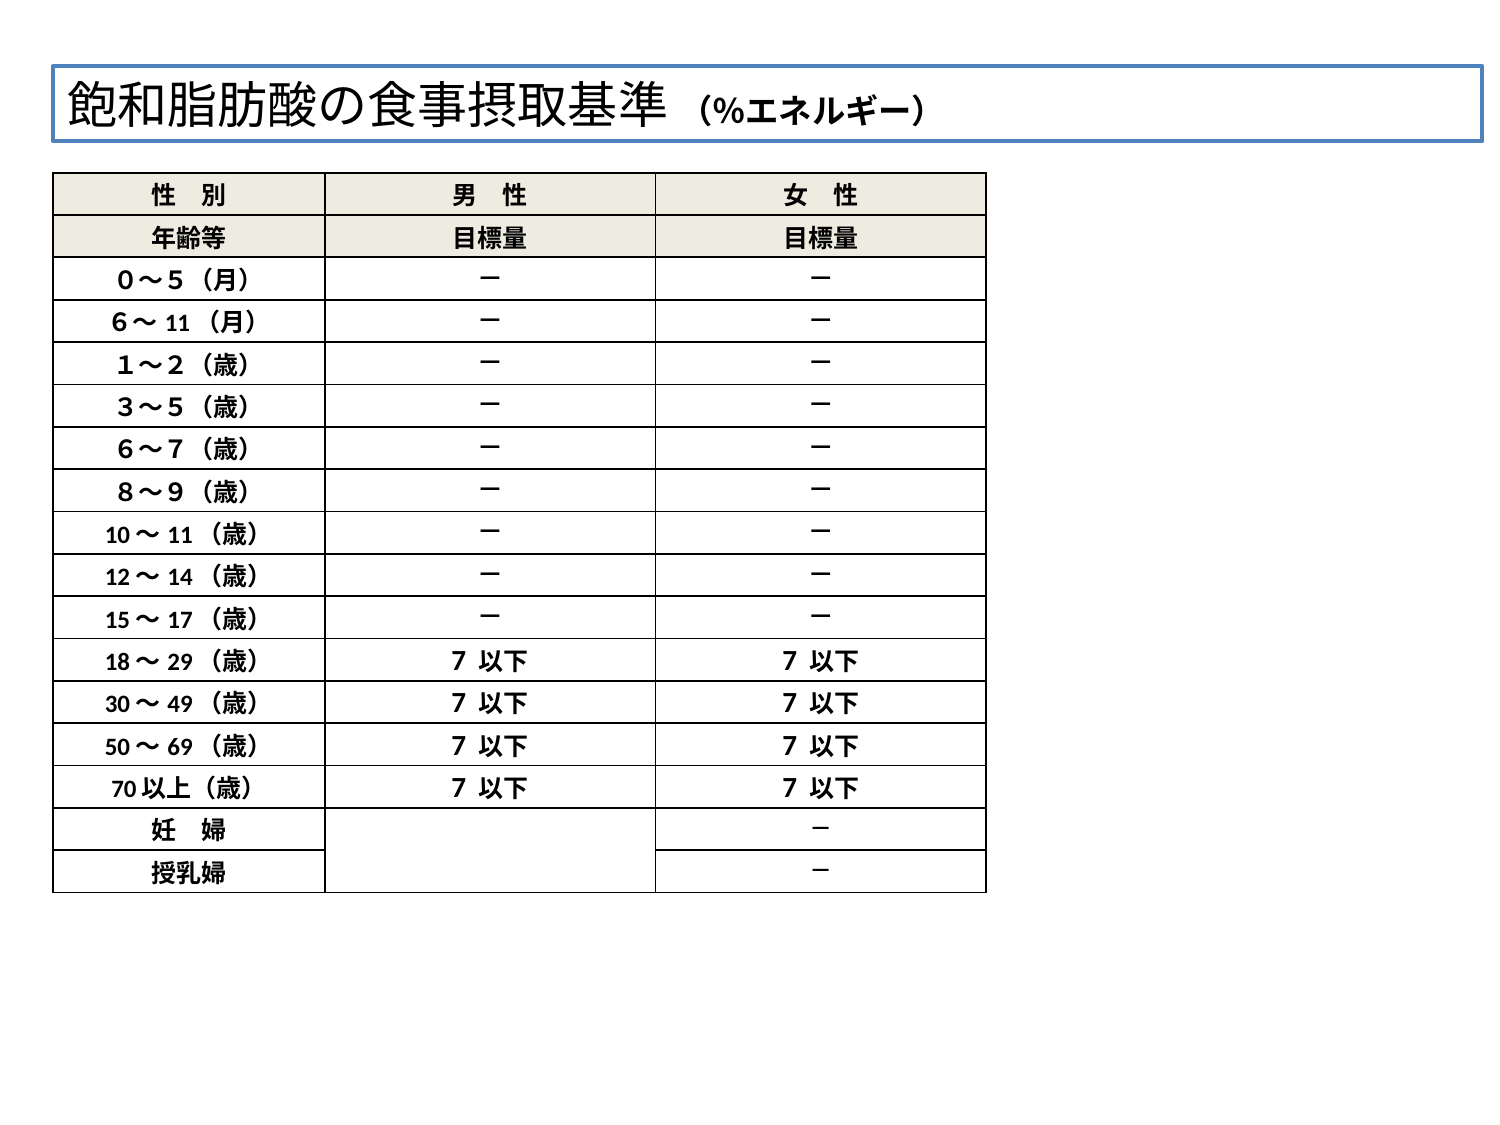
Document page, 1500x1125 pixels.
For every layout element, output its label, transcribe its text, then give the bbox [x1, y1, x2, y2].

table_cell 50～69（歳） [54, 724, 324, 765]
table_cell 目標量 [326, 216, 655, 256]
table_cell ― [656, 428, 985, 468]
table_cell 15～17（歳） [54, 597, 324, 638]
table_cell ― [656, 512, 985, 553]
table_cell ６～７（歳） [54, 428, 324, 468]
table_cell 10～11（歳） [54, 512, 324, 553]
table_cell ― [656, 343, 985, 384]
table_cell 7 以下 [656, 724, 985, 765]
table_cell ― [656, 470, 985, 511]
table_cell ６～11（月） [54, 301, 324, 341]
table_cell ― [656, 258, 985, 299]
table_cell 年齢等 [54, 216, 324, 256]
table_cell ― [656, 301, 985, 341]
table_cell 7 以下 [326, 724, 655, 765]
table_cell 18～29（歳） [54, 639, 324, 680]
table_cell １～２（歳） [54, 343, 324, 384]
table_cell 70以上（歳） [54, 766, 324, 807]
table_header 男 性 [326, 174, 655, 214]
table_cell ― [656, 851, 985, 892]
text_box 飽和脂肪酸の食事摂取基準 （％エネルギー） [51, 64, 1484, 143]
table_cell 7 以下 [656, 682, 985, 722]
table_cell 目標量 [656, 216, 985, 256]
table_cell ― [326, 555, 655, 595]
table_cell ― [326, 470, 655, 511]
table_cell ― [326, 385, 655, 426]
table_header 女 性 [656, 174, 985, 214]
table_cell 妊 婦 [54, 809, 324, 849]
table_cell ― [326, 343, 655, 384]
table_cell 7 以下 [326, 682, 655, 722]
table_cell ― [326, 512, 655, 553]
table_header 性 別 [54, 174, 324, 214]
table_cell 7 以下 [656, 766, 985, 807]
table_cell ― [656, 385, 985, 426]
table_cell 7 以下 [326, 766, 655, 807]
table_cell ８～９（歳） [54, 470, 324, 511]
table_cell ― [326, 301, 655, 341]
table_cell 7 以下 [656, 639, 985, 680]
table_cell 7 以下 [326, 639, 655, 680]
table_cell 30～49（歳） [54, 682, 324, 722]
table_cell [326, 809, 655, 892]
table_cell ― [656, 555, 985, 595]
table_cell ― [656, 597, 985, 638]
table_cell 12～14（歳） [54, 555, 324, 595]
table_cell ― [326, 597, 655, 638]
table_cell ３～５（歳） [54, 385, 324, 426]
table_cell 授乳婦 [54, 851, 324, 892]
table_cell ― [326, 428, 655, 468]
table_cell ― [656, 809, 985, 849]
table_cell ０～５（月） [54, 258, 324, 299]
table_cell ― [326, 258, 655, 299]
